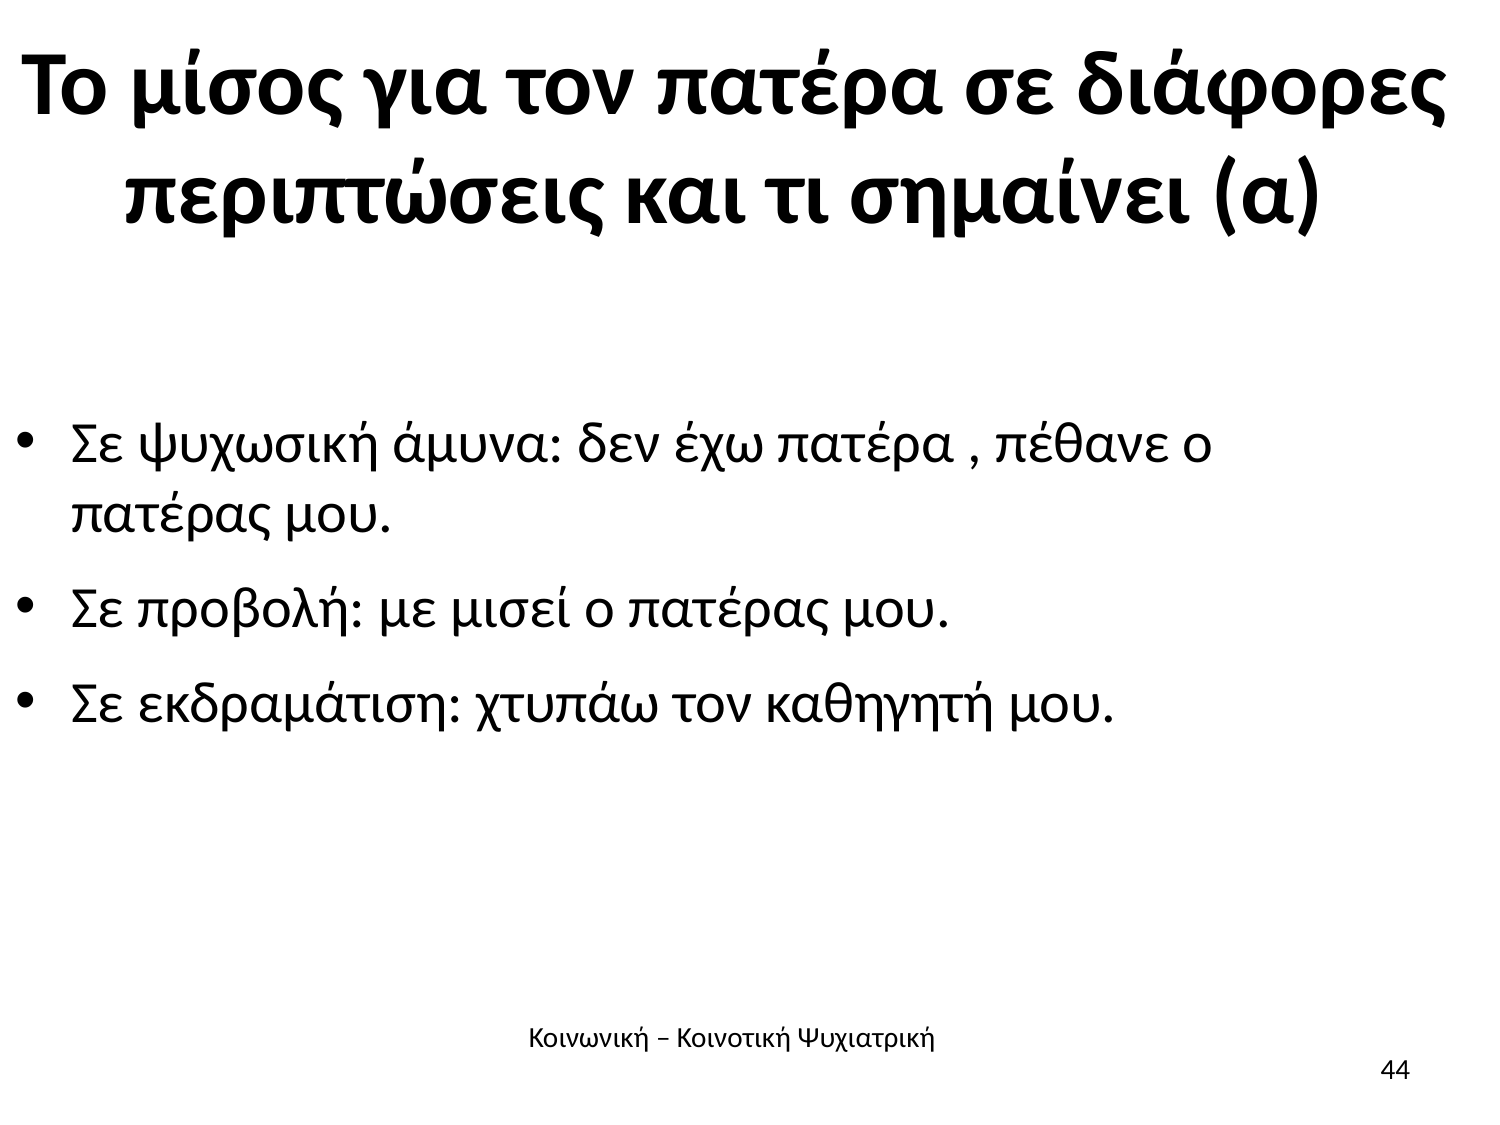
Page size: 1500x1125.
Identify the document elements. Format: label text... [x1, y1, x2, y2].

list Σε ψυχωσική άμυνα: δεν έχω πατέρα , πέθανε ο πατέρας μου. Σε προβολή: με μισεί ο πατέρας μου. Σε εκδραμάτιση: χτυπάω τον καθηγητή μου. [0, 397, 1430, 780]
title Το μίσος για τον πατέρα σε διάφορες περιπτώσεις και τι σημαίνει (α) [0, 55, 1500, 210]
text_box Κοινωνική – Κοινοτική Ψυχιατρική [53, 1011, 1412, 1094]
text_box 44 [1074, 1042, 1425, 1103]
